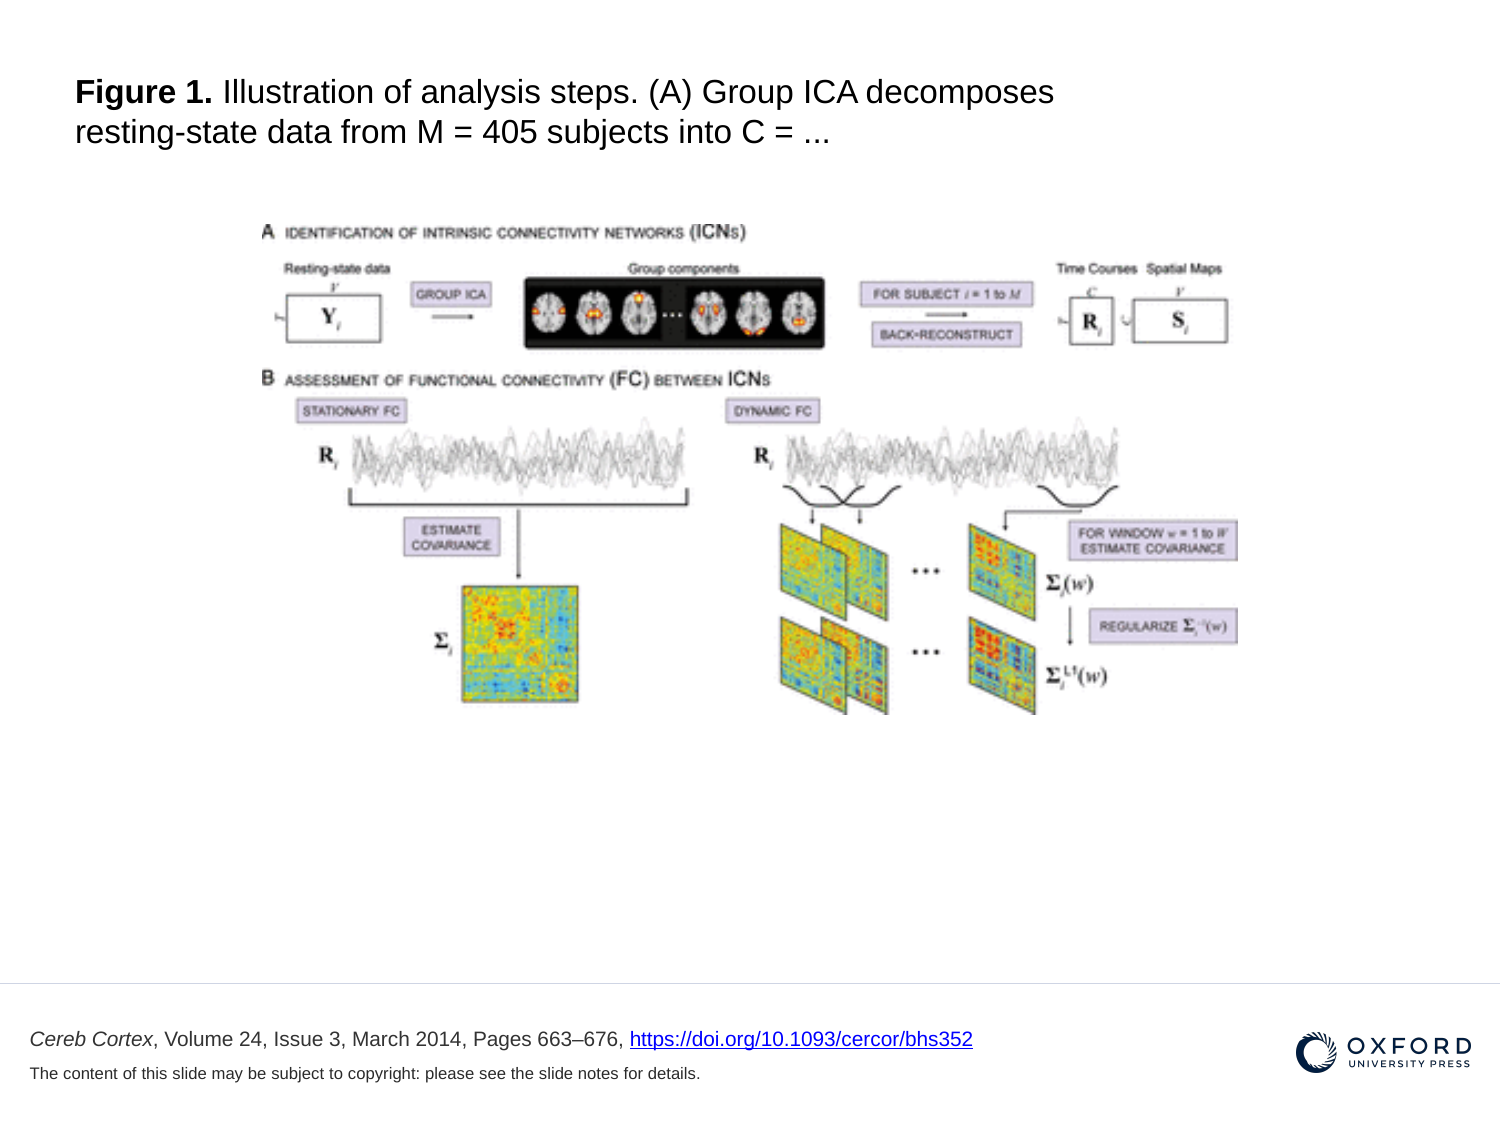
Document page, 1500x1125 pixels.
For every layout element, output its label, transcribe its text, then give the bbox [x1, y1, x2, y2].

picture [1296, 1032, 1471, 1073]
title Figure 1. Illustration of analysis steps. (A) Group ICA decomposes resting-state data from M = 405 subjects into C = ... [75, 69, 1078, 171]
footer Cereb Cortex, Volume 24, Issue 3, March 2014, Pages 663–676, https://doi.org/10.1093/cercor/bhs352 The content of this slide may be subject to copyright: please see the slide notes for details. [0, 983, 1260, 1125]
picture [262, 224, 1238, 715]
